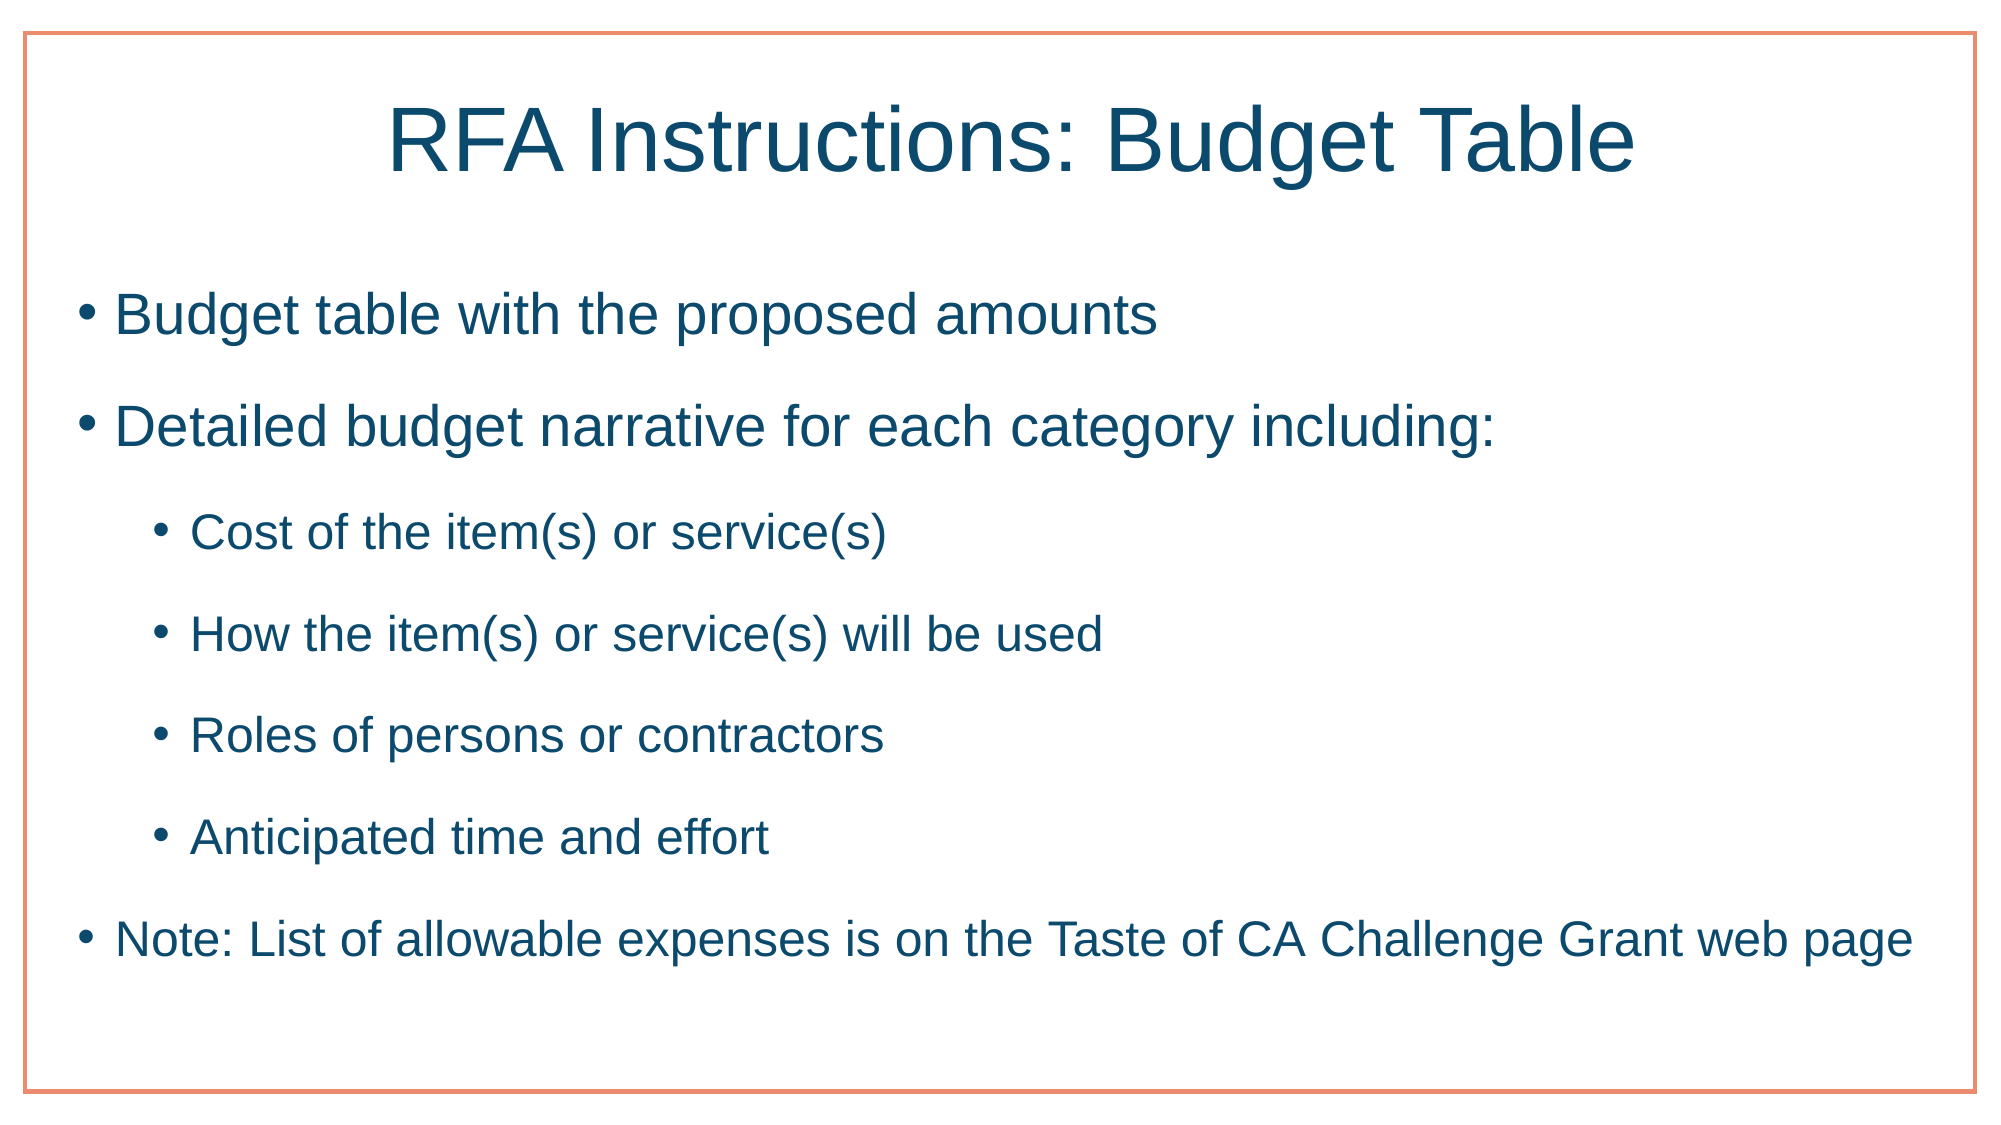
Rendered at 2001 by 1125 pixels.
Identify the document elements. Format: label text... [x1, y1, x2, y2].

title RFA Instructions: Budget Table [24, 33, 1975, 251]
list Budget table with the proposed amounts Detailed budget narrative for each category including: Cost of the item(s) or service(s) How the item(s) or service(s) will be used Roles of persons or contractors Anticipated time and effort Note: List of allowable expenses is on the Taste of CA Challenge Grant web page [24, 268, 1975, 1092]
